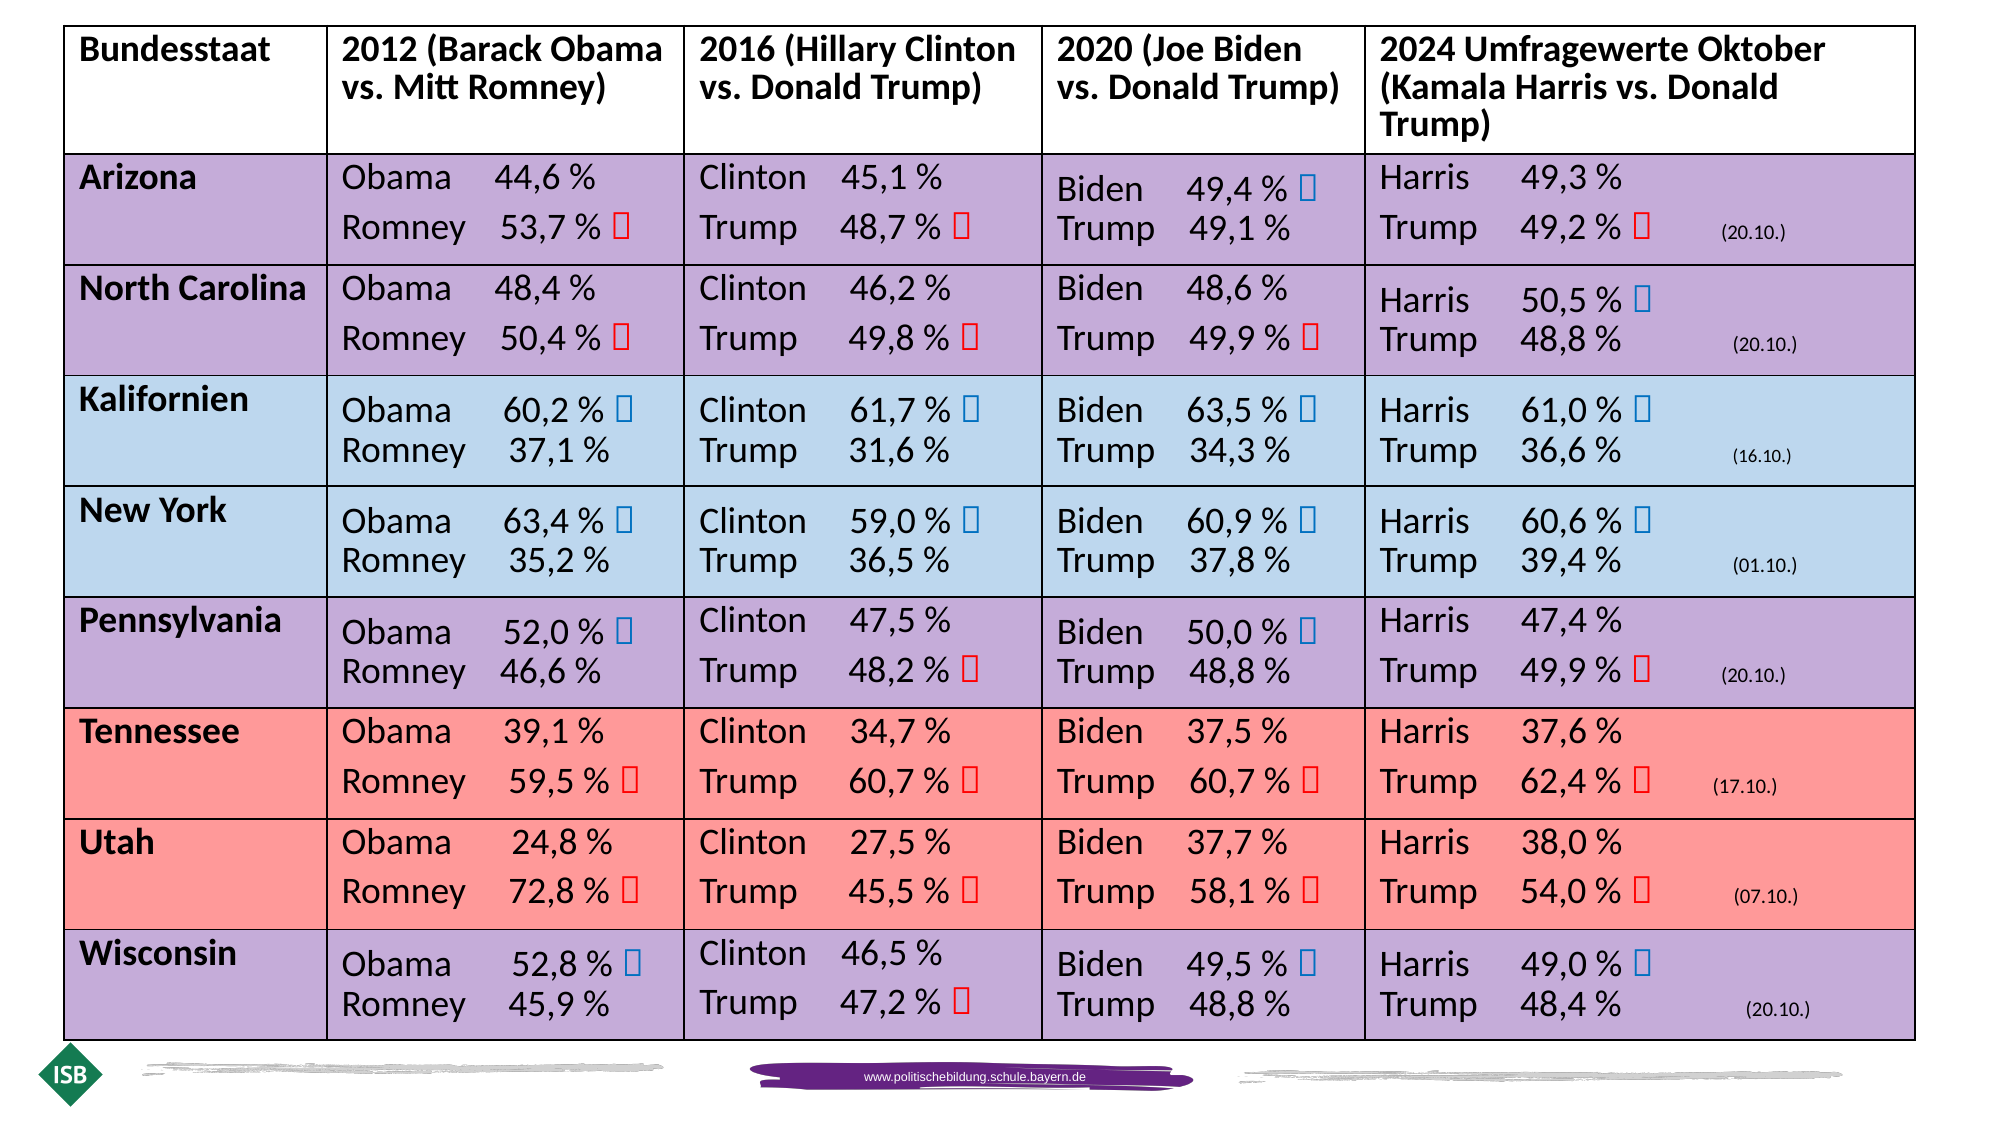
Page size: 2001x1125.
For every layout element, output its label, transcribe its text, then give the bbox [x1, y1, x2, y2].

table_cell Obama 24,8 % Romney 72,8 %  [328, 820, 683, 929]
table_cell Arizona [65, 155, 326, 264]
table_header 2024 Umfragewerte Oktober (Kamala Harris vs. Donald Trump) [1366, 27, 1914, 153]
table_cell Obama 60,2 %  Romney 37,1 % [328, 376, 683, 485]
table_cell Harris 47,4 % Trump 49,9 %  (20.10.) [1366, 598, 1914, 707]
table_cell Harris 60,6 %  Trump 39,4 % (01.10.) [1366, 487, 1914, 596]
table_cell Tennessee [65, 709, 326, 818]
table_cell Harris 49,3 % Trump 49,2 %  (20.10.) [1366, 155, 1914, 264]
table_cell Clinton 59,0 %  Trump 36,5 % [685, 487, 1041, 596]
table_cell Clinton 46,5 % Trump 47,2 %  [685, 930, 1041, 1039]
table_cell Biden 37,5 % Trump 60,7 %  [1043, 709, 1364, 818]
table_cell Biden 60,9 %  Trump 37,8 % [1043, 487, 1364, 596]
table_cell Harris 61,0 %  Trump 36,6 % (16.10.) [1366, 376, 1914, 485]
table_cell Obama 63,4 %  Romney 35,2 % [328, 487, 683, 596]
table_cell Obama 52,8 %  Romney 45,9 % [328, 930, 683, 1039]
table_cell Obama 48,4 % Romney 50,4 %  [328, 266, 683, 375]
table_cell Biden 49,5 %  Trump 48,8 % [1043, 930, 1364, 1039]
table_cell Obama 52,0 %  Romney 46,6 % [328, 598, 683, 707]
table_cell New York [65, 487, 326, 596]
table_cell Harris 49,0 %  Trump 48,4 % (20.10.) [1366, 930, 1914, 1039]
table_cell Clinton 47,5 % Trump 48,2 %  [685, 598, 1041, 707]
table_cell Biden 37,7 % Trump 58,1 %  [1043, 820, 1364, 929]
table_cell Clinton 45,1 % Trump 48,7 %  [685, 155, 1041, 264]
table_cell Biden 48,6 % Trump 49,9 %  [1043, 266, 1364, 375]
table_cell Harris 37,6 % Trump 62,4 %  (17.10.) [1366, 709, 1914, 818]
table_cell Clinton 46,2 % Trump 49,8 %  [685, 266, 1041, 375]
table_cell Pennsylvania [65, 598, 326, 707]
table_cell Obama 44,6 % Romney 53,7 %  [328, 155, 683, 264]
table_header 2016 (Hillary Clinton vs. Donald Trump) [685, 27, 1041, 153]
table_cell Clinton 34,7 % Trump 60,7 %  [685, 709, 1041, 818]
table_cell Clinton 61,7 %  Trump 31,6 % [685, 376, 1041, 485]
table_cell Clinton 27,5 % Trump 45,5 %  [685, 820, 1041, 929]
table_cell Kalifornien [65, 376, 326, 485]
table_cell Utah [65, 820, 326, 929]
table_header Bundesstaat [65, 27, 326, 153]
table_cell Obama 39,1 % Romney 59,5 %  [328, 709, 683, 818]
picture [38, 1030, 1945, 1125]
table_cell Biden 63,5 %  Trump 34,3 % [1043, 376, 1364, 485]
table_header 2020 (Joe Biden vs. Donald Trump) [1043, 27, 1364, 153]
table_cell Harris 38,0 % Trump 54,0 %  (07.10.) [1366, 820, 1914, 929]
table_cell North Carolina [65, 266, 326, 375]
table_cell Biden 49,4 %  Trump 49,1 % [1043, 155, 1364, 264]
table_cell Biden 50,0 %  Trump 48,8 % [1043, 598, 1364, 707]
table_cell Harris 50,5 %  Trump 48,8 % (20.10.) [1366, 266, 1914, 375]
table_header 2012 (Barack Obama vs. Mitt Romney) [328, 27, 683, 153]
table_cell Wisconsin [65, 930, 326, 1039]
